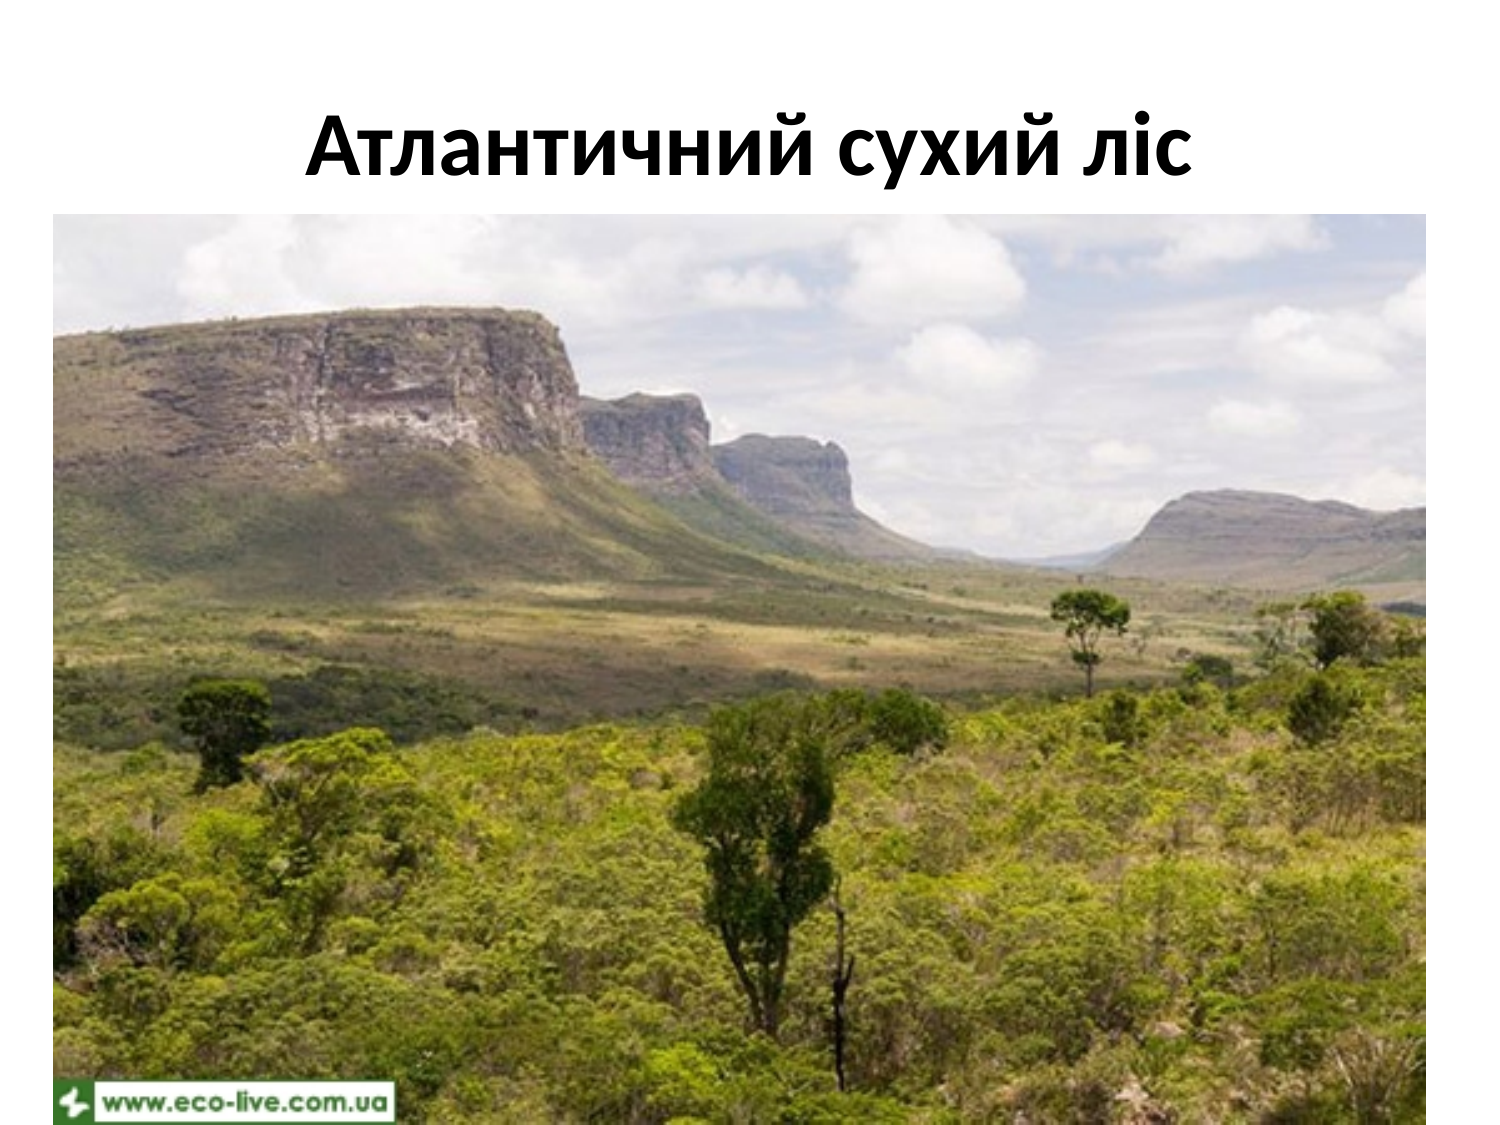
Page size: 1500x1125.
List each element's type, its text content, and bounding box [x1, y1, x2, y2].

picture [52, 213, 1426, 1125]
title Атлантичний сухий ліс [75, 45, 1425, 213]
